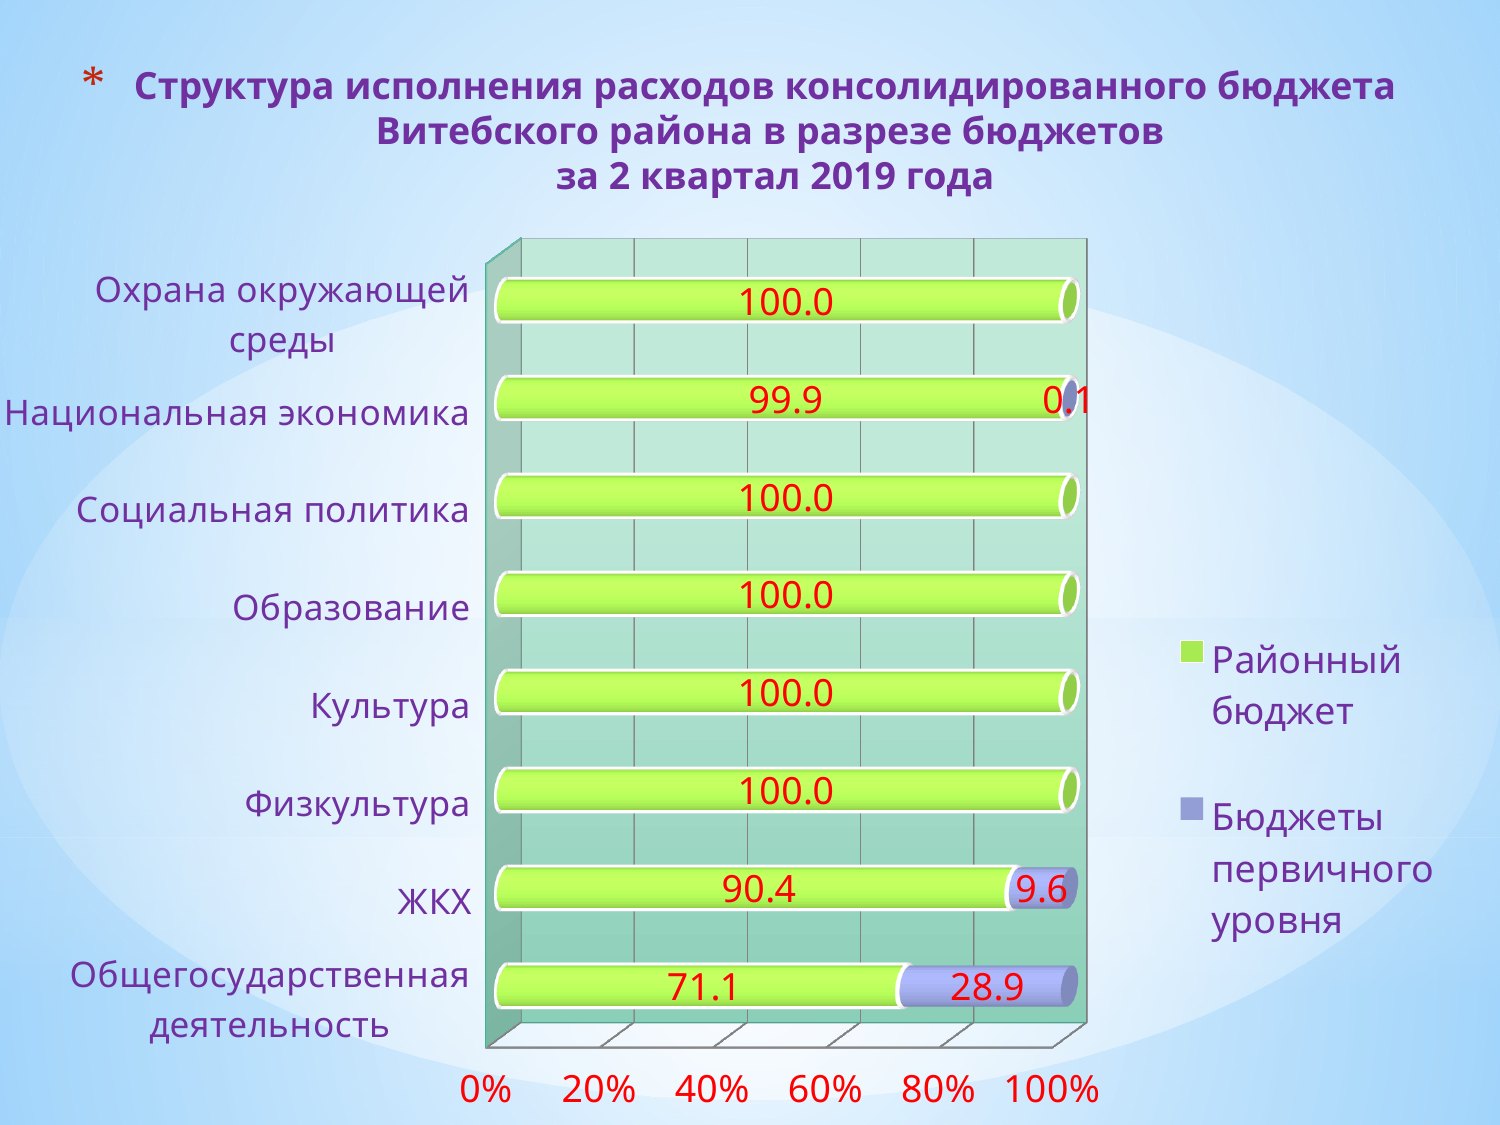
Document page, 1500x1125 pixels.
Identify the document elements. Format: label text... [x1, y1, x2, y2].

chart [0, 228, 1500, 1125]
title Структура исполнения расходов консолидированного бюджета Витебского района в разрезе бюджетов за 2 квартал 2019 года [53, 54, 1436, 209]
